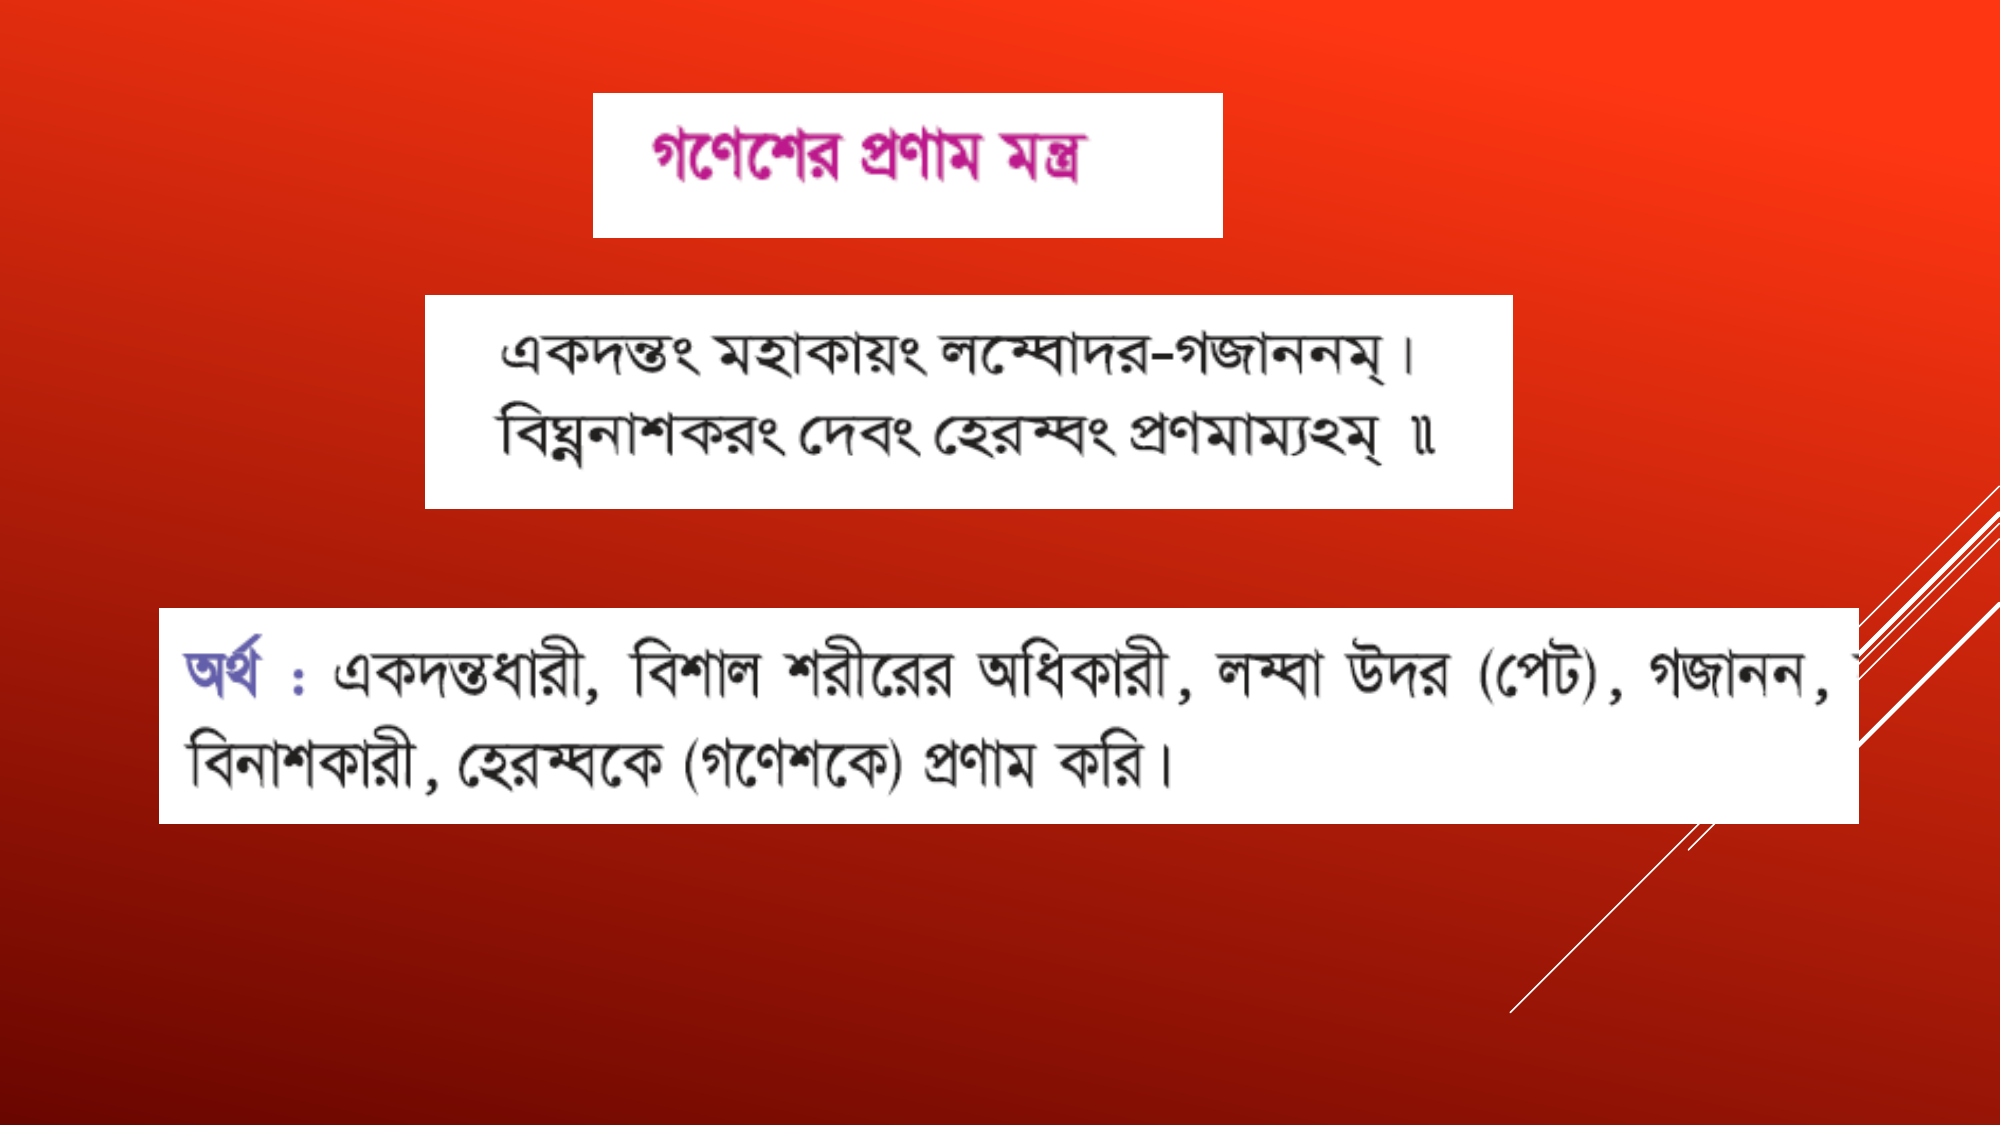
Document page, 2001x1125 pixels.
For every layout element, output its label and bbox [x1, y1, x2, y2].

picture [425, 295, 1513, 510]
picture [592, 92, 1223, 238]
picture [159, 608, 1860, 824]
